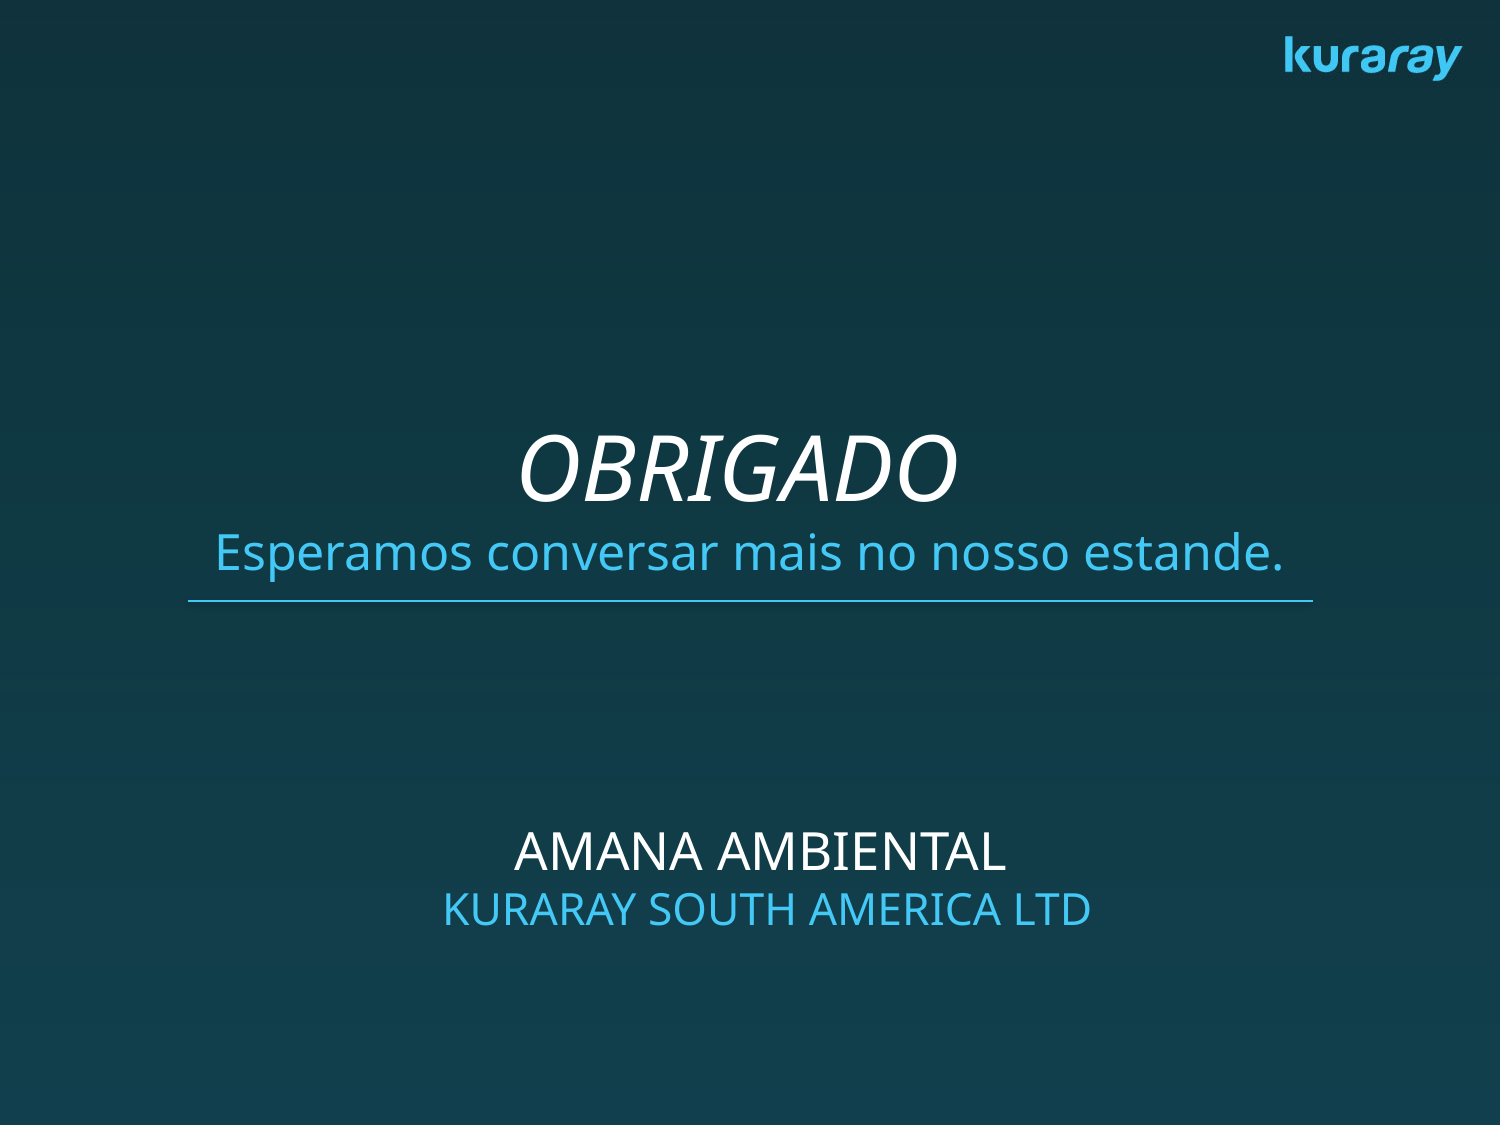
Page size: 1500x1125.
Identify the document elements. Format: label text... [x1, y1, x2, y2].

picture [0, 0, 1500, 1125]
text_box AMANA AMBIENTAL KURARAY SOUTH AMERICA LTD [92, 681, 1443, 1061]
title OBRIGADO Esperamos conversar mais no nosso estande. [74, 401, 1426, 589]
